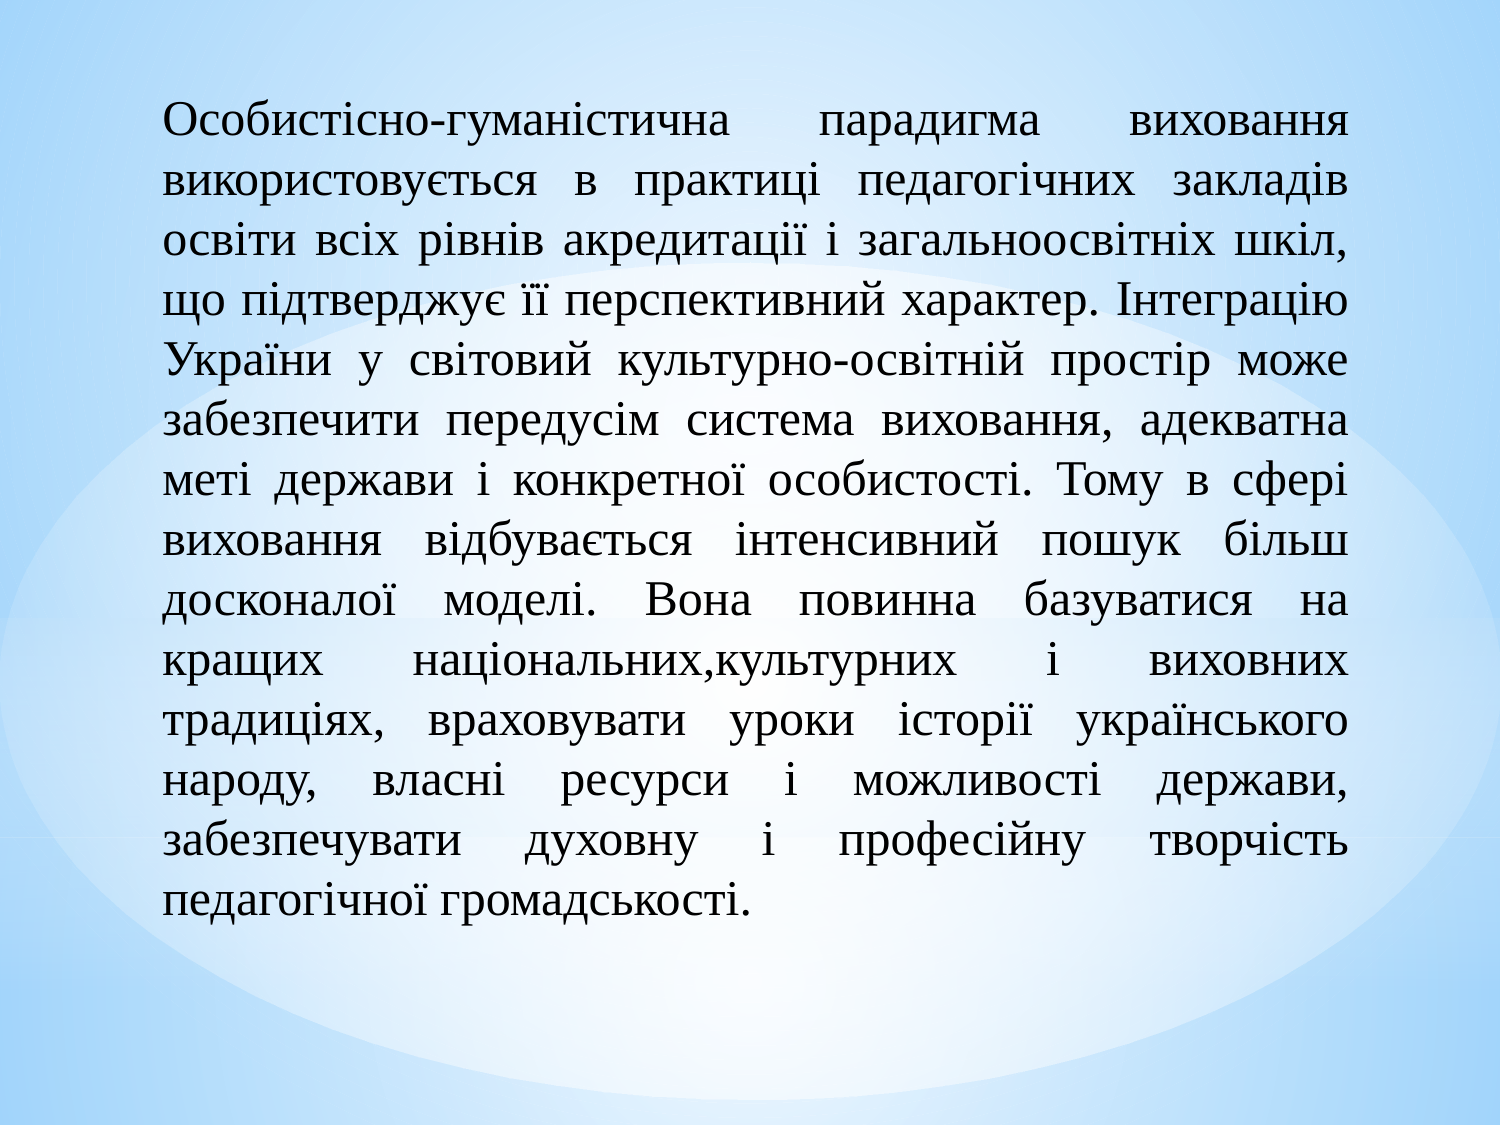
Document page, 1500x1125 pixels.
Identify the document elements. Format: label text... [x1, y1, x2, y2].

text_box Особистісно-гуманістична парадигма виховання використовується в практиці педагогічних закладів освіти всіх рівнів акредитації і загальноосвітніх шкіл, що підтверджує її перспективний характер. Інтеграцію України у світовий культурно-освітній простір може забезпечити передусім система виховання, адекватна меті держави і конкретної особистості. Тому в сфері виховання відбувається інтенсивний пошук більш досконалої моделі. Вона повинна базуватися на кращих національних,культурних і виховних традиціях, враховувати уроки історії українського народу, власні ресурси і можливості держави, забезпечувати духовну і професійну творчість педагогічної громадськості. [147, 77, 1365, 933]
